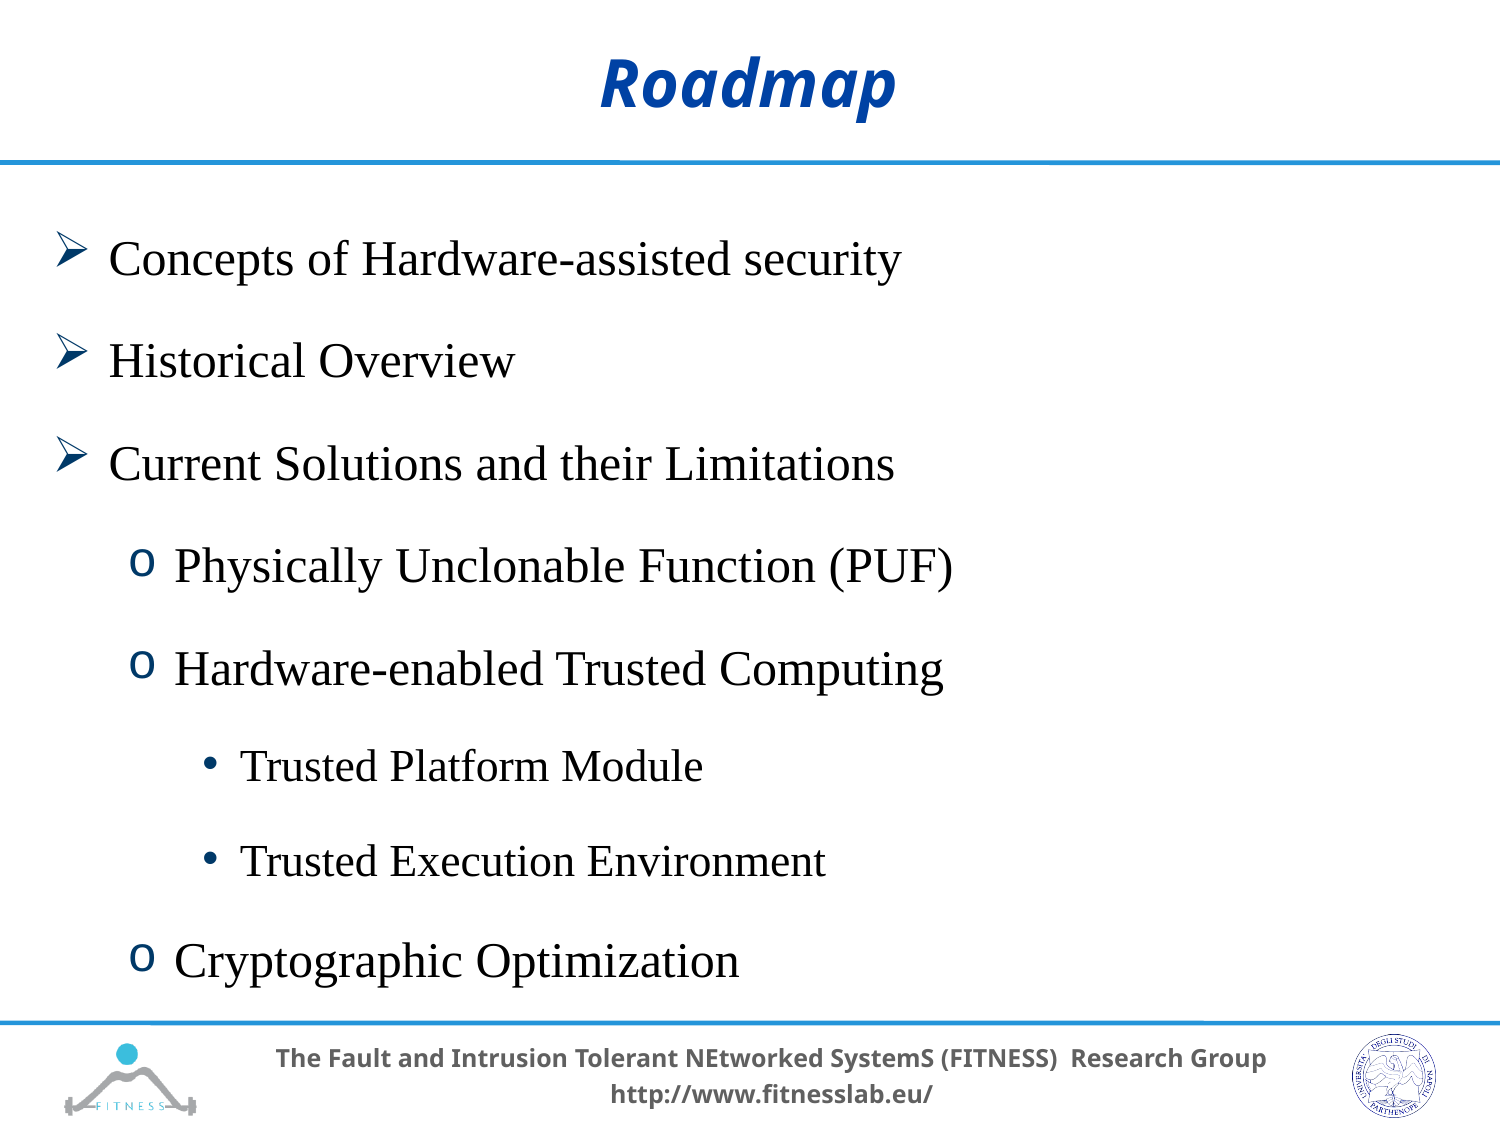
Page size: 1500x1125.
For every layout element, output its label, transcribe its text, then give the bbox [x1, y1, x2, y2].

picture [53, 1023, 207, 1125]
list Concepts of Hardware-assisted security Historical Overview Current Solutions and their Limitations Physically Unclonable Function (PUF) Hardware-enabled Trusted Computing Trusted Platform Module Trusted Execution Environment Cryptographic Optimization [37, 187, 1449, 999]
title Roadmap [0, 0, 1499, 162]
picture [1352, 1034, 1436, 1118]
